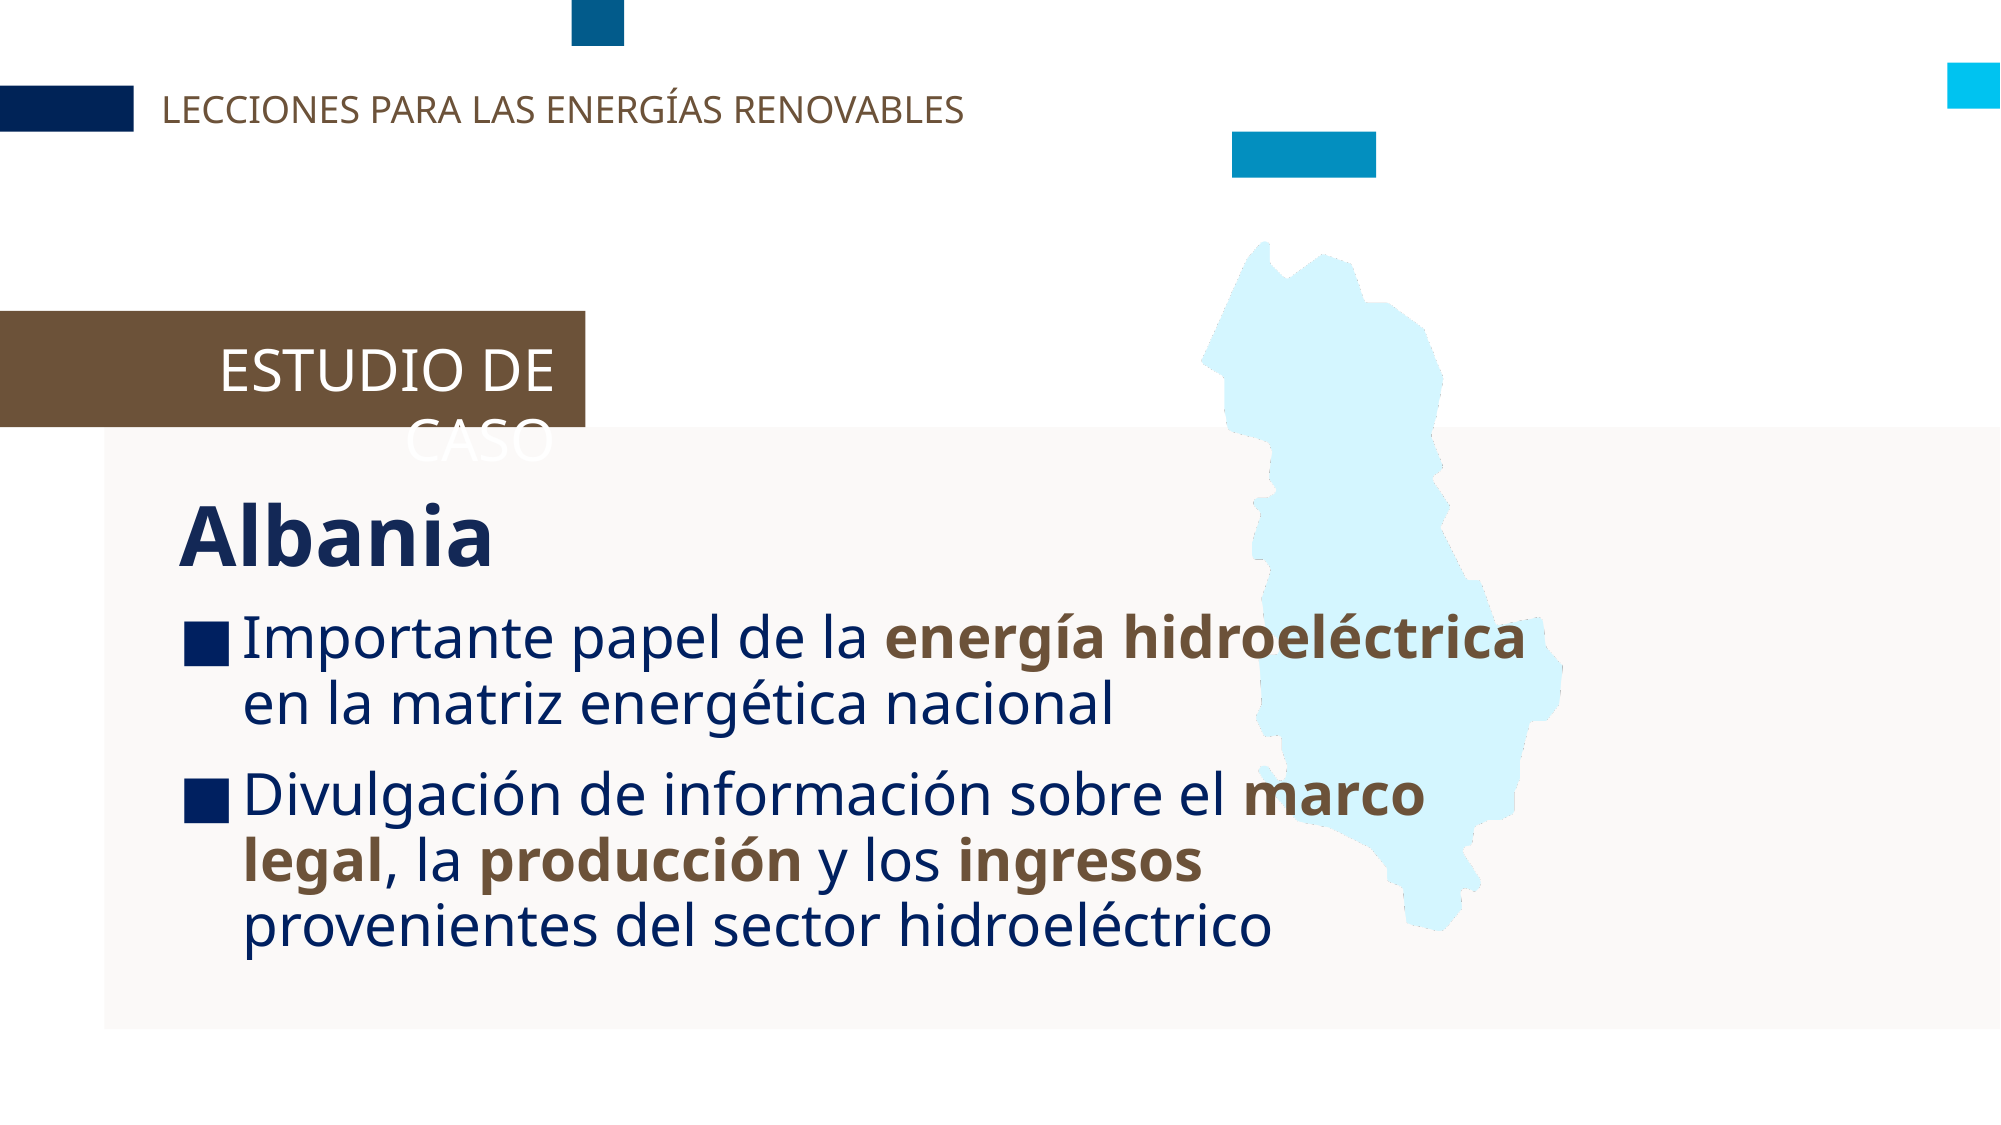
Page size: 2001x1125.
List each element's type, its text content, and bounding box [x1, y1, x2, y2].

picture [999, 204, 1765, 969]
list LECCIONES PARA LAS ENERGÍAS RENOVABLES [145, 82, 1028, 150]
text_box ESTUDIO DE CASO [56, 326, 571, 481]
list Importante papel de la energía hidroeléctrica en la matriz energética nacional Divulgación de información sobre el marco legal, la producción y los ingresos provenientes del sector hidroeléctrico [164, 598, 999, 749]
list Albania [164, 487, 999, 598]
